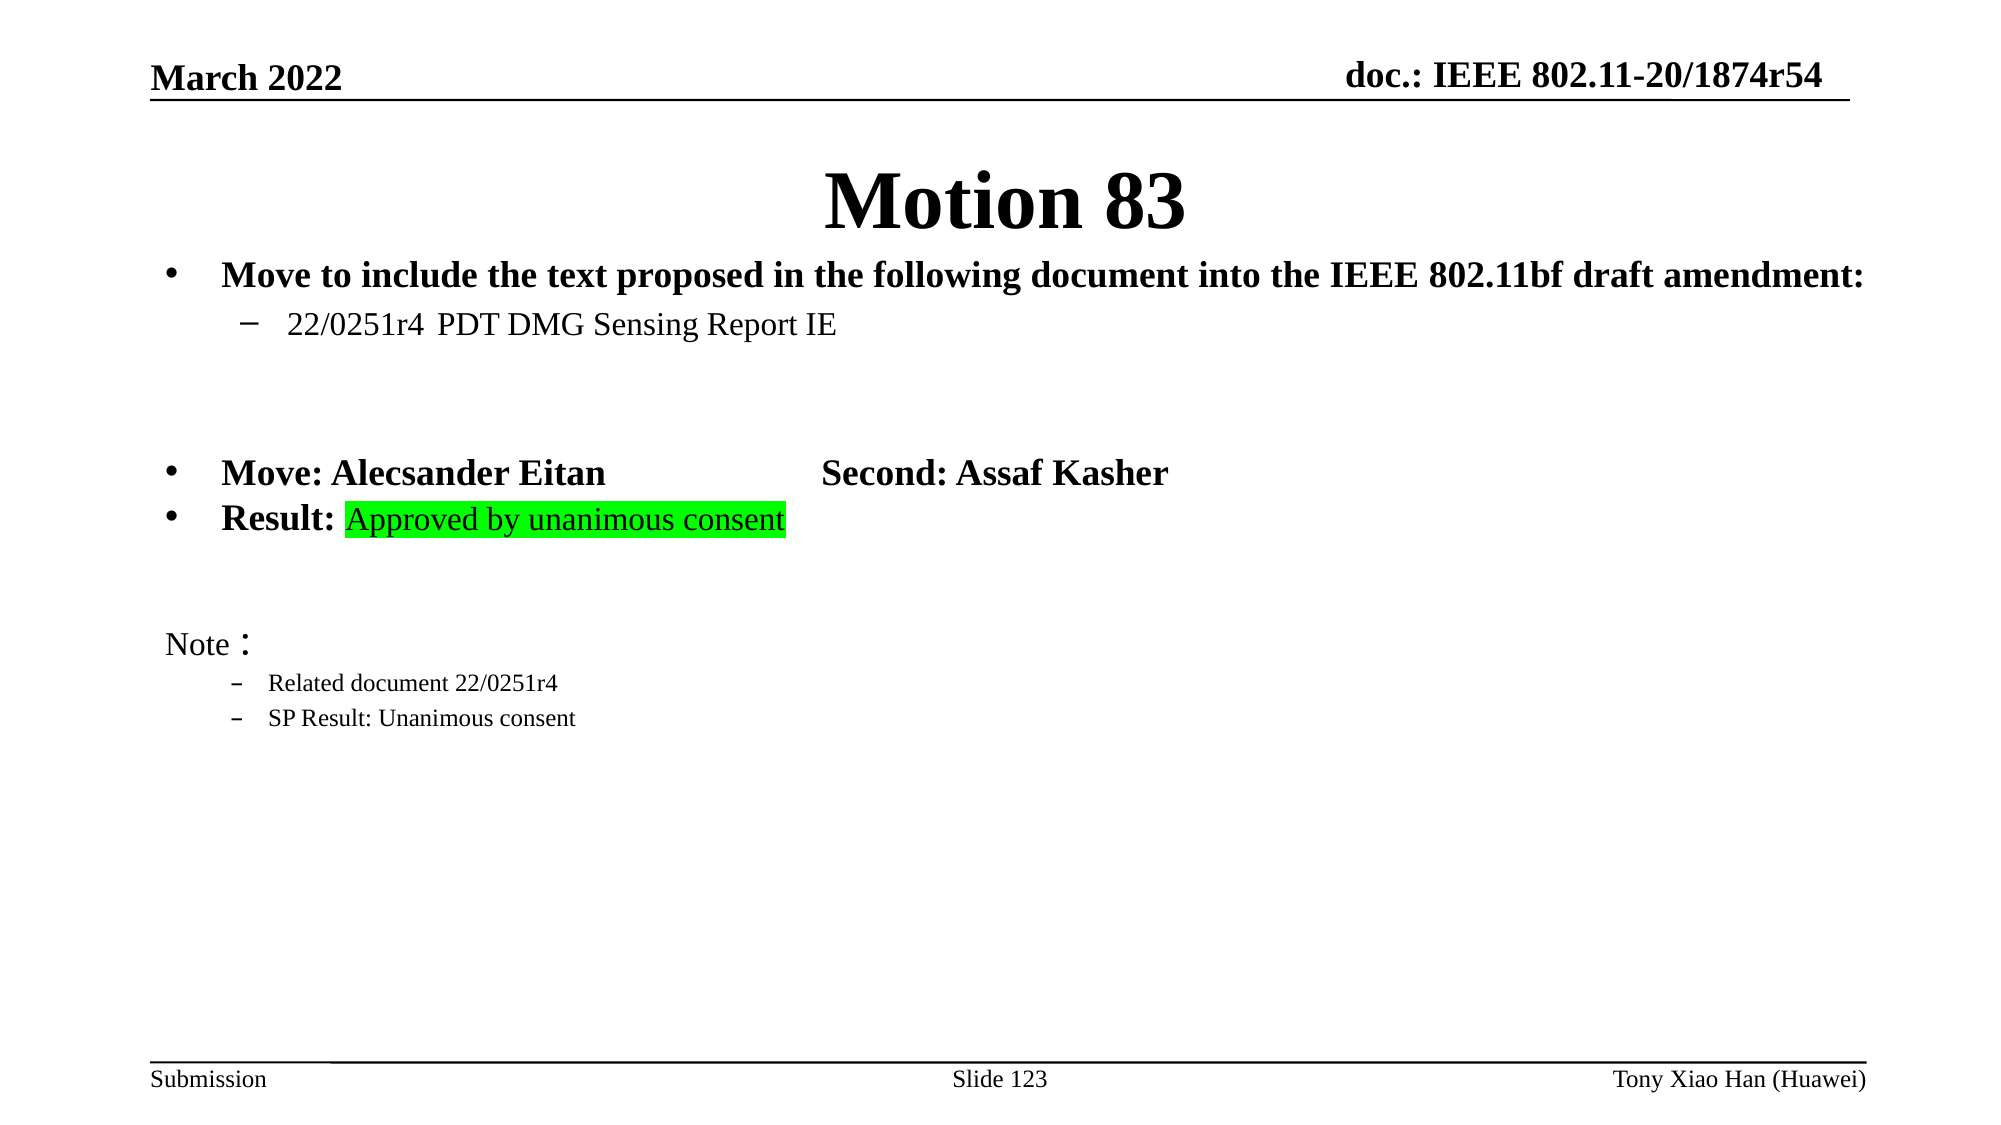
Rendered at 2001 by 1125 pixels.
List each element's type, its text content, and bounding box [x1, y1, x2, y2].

text_box Motion 83 [368, 137, 1644, 212]
text_box Move to include the text proposed in the following document into the IEEE 802.11bf draft amendment: 22/0251r4 PDT DMG Sensing Report IE Move: Alecsander Eitan Second: Assaf Kasher Result: Approved by unanimous consent Note： Related document 22/0251r4 SP Result: Unanimous consent [150, 212, 1900, 900]
